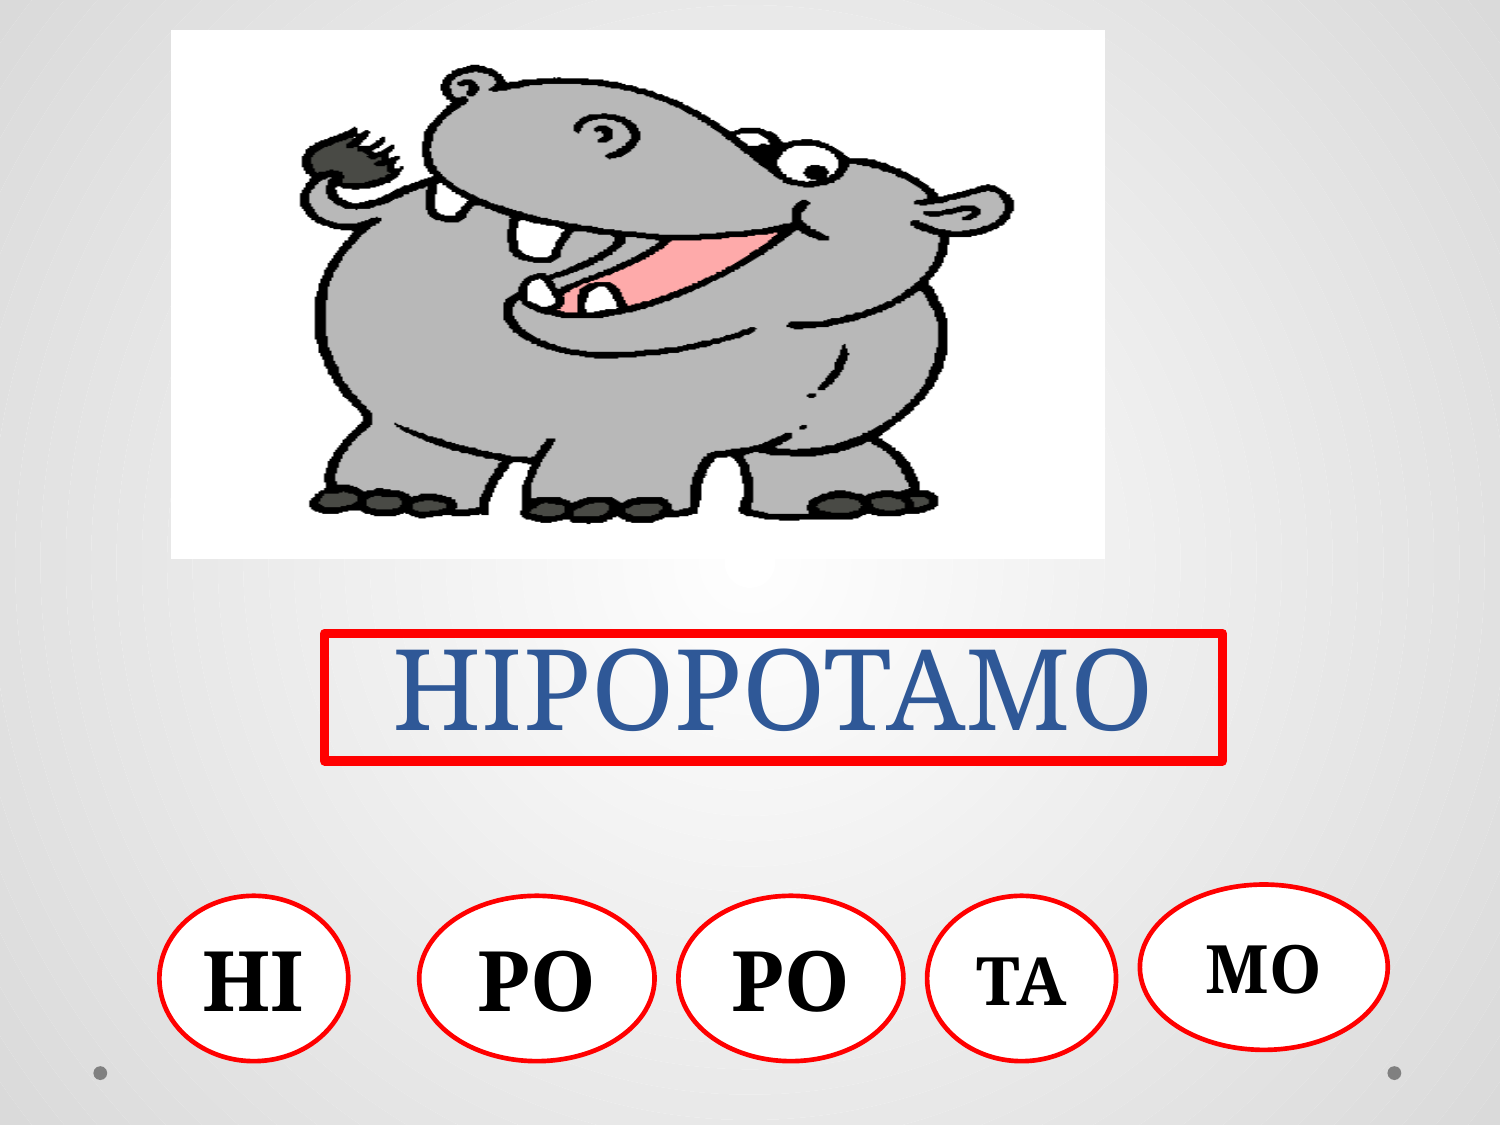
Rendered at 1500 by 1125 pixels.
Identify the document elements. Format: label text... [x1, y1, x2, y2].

text_box HI [157, 893, 351, 1064]
text_box TA [924, 893, 1119, 1064]
picture [170, 30, 1105, 559]
text_box PO [416, 893, 657, 1064]
text_box MO [1137, 882, 1391, 1053]
text_box PO [676, 893, 906, 1064]
title HIPOPOTAMO [324, 633, 1223, 761]
